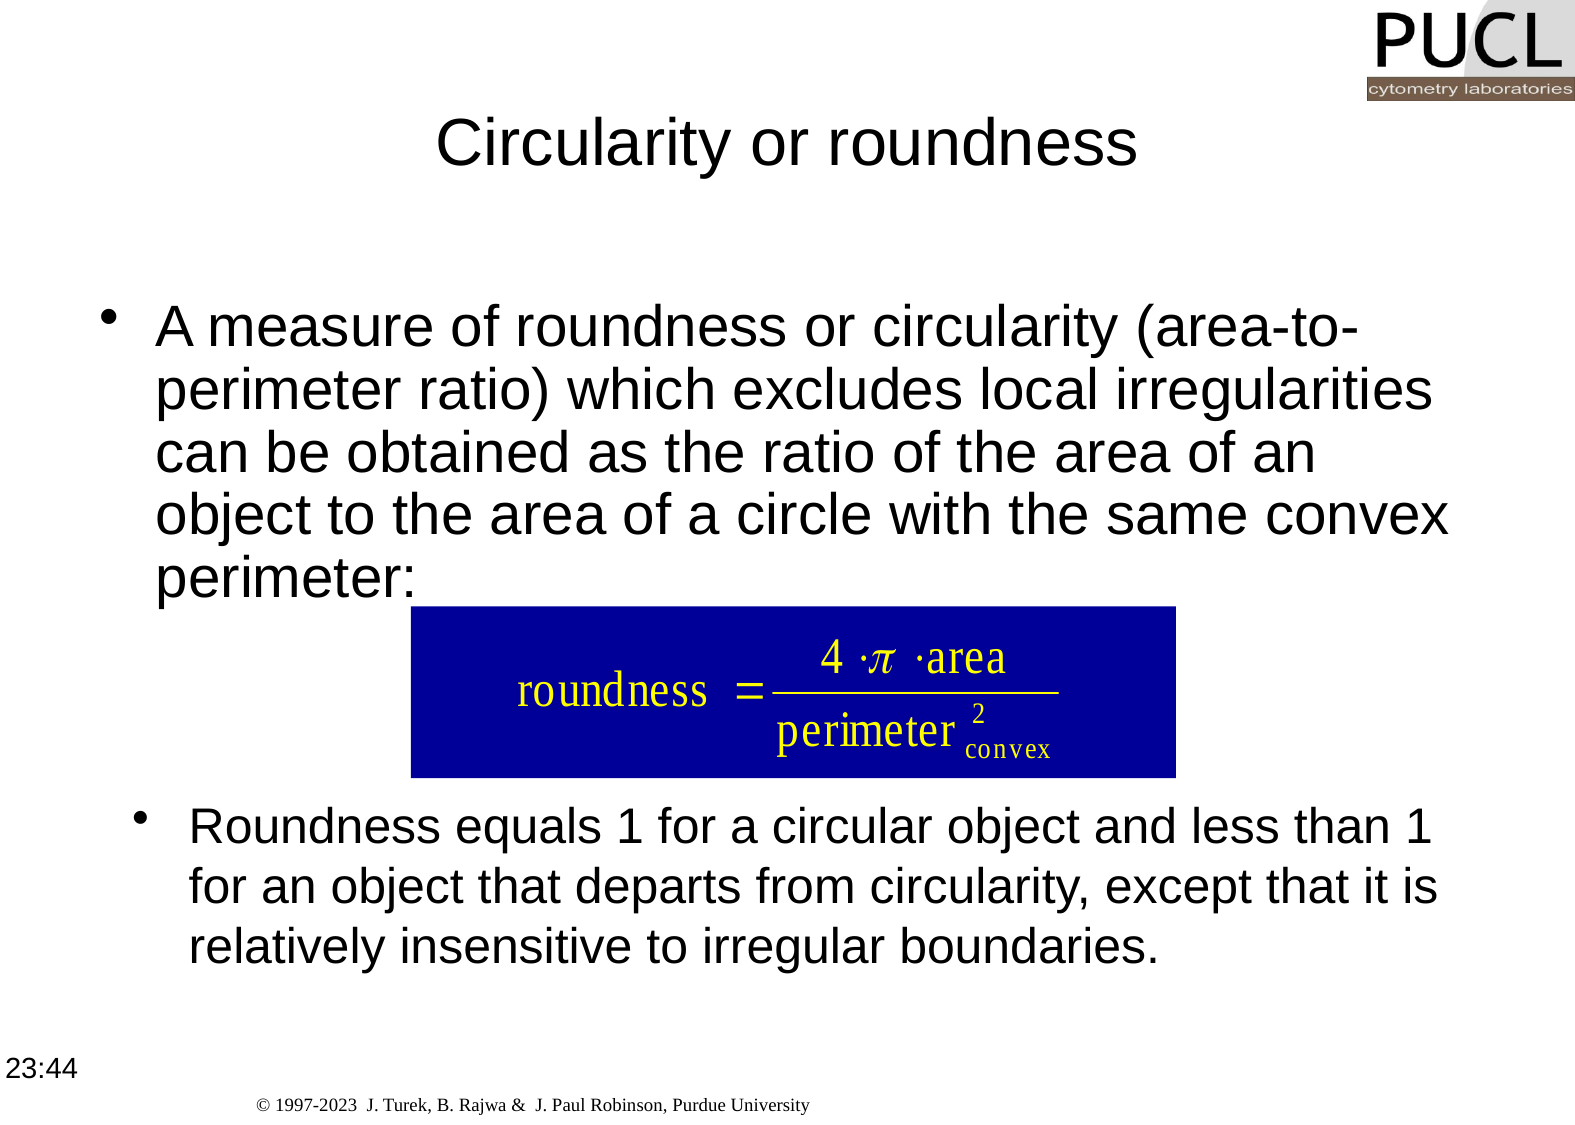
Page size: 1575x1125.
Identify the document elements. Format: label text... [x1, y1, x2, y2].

title Circularity or roundness [78, 89, 1497, 189]
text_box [509, 624, 1066, 768]
picture [1367, 0, 1575, 101]
text_box Roundness equals 1 for a circular object and less than 1 for an object that departs from circularity, except that it is relatively insensitive to irregular boundaries. [118, 785, 1457, 999]
list A measure of roundness or circularity (area-to-perimeter ratio) which excludes local irregularities can be obtained as the ratio of the area of an object to the area of a circle with the same convex perimeter: [84, 288, 1491, 573]
text_box [410, 606, 1176, 779]
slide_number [0, 1041, 168, 1090]
